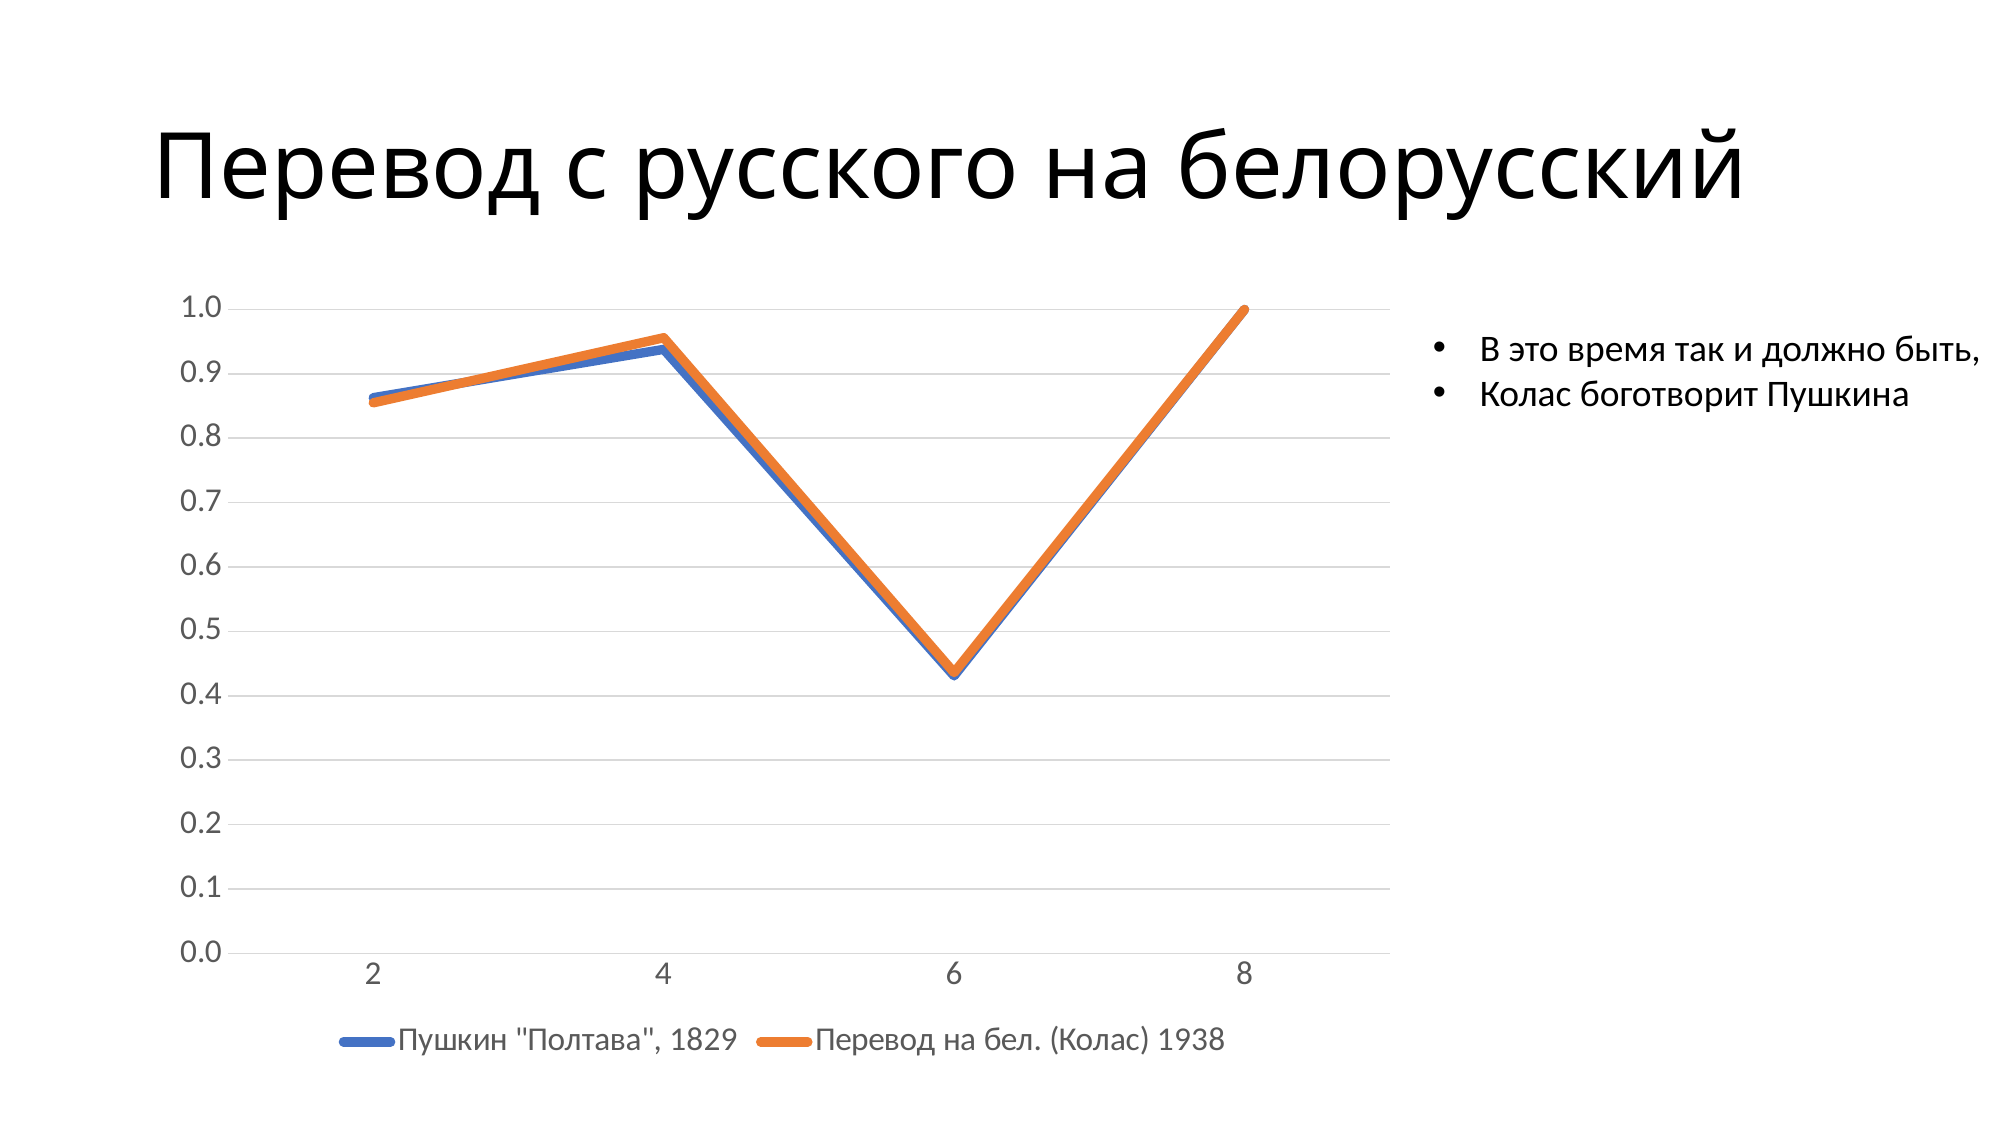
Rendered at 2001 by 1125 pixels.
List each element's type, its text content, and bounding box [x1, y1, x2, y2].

chart [154, 277, 1415, 1066]
title Перевод с русского на белорусский [137, 59, 1863, 278]
text_box В это время так и должно быть, Колас боготворит Пушкина [1418, 316, 1997, 422]
